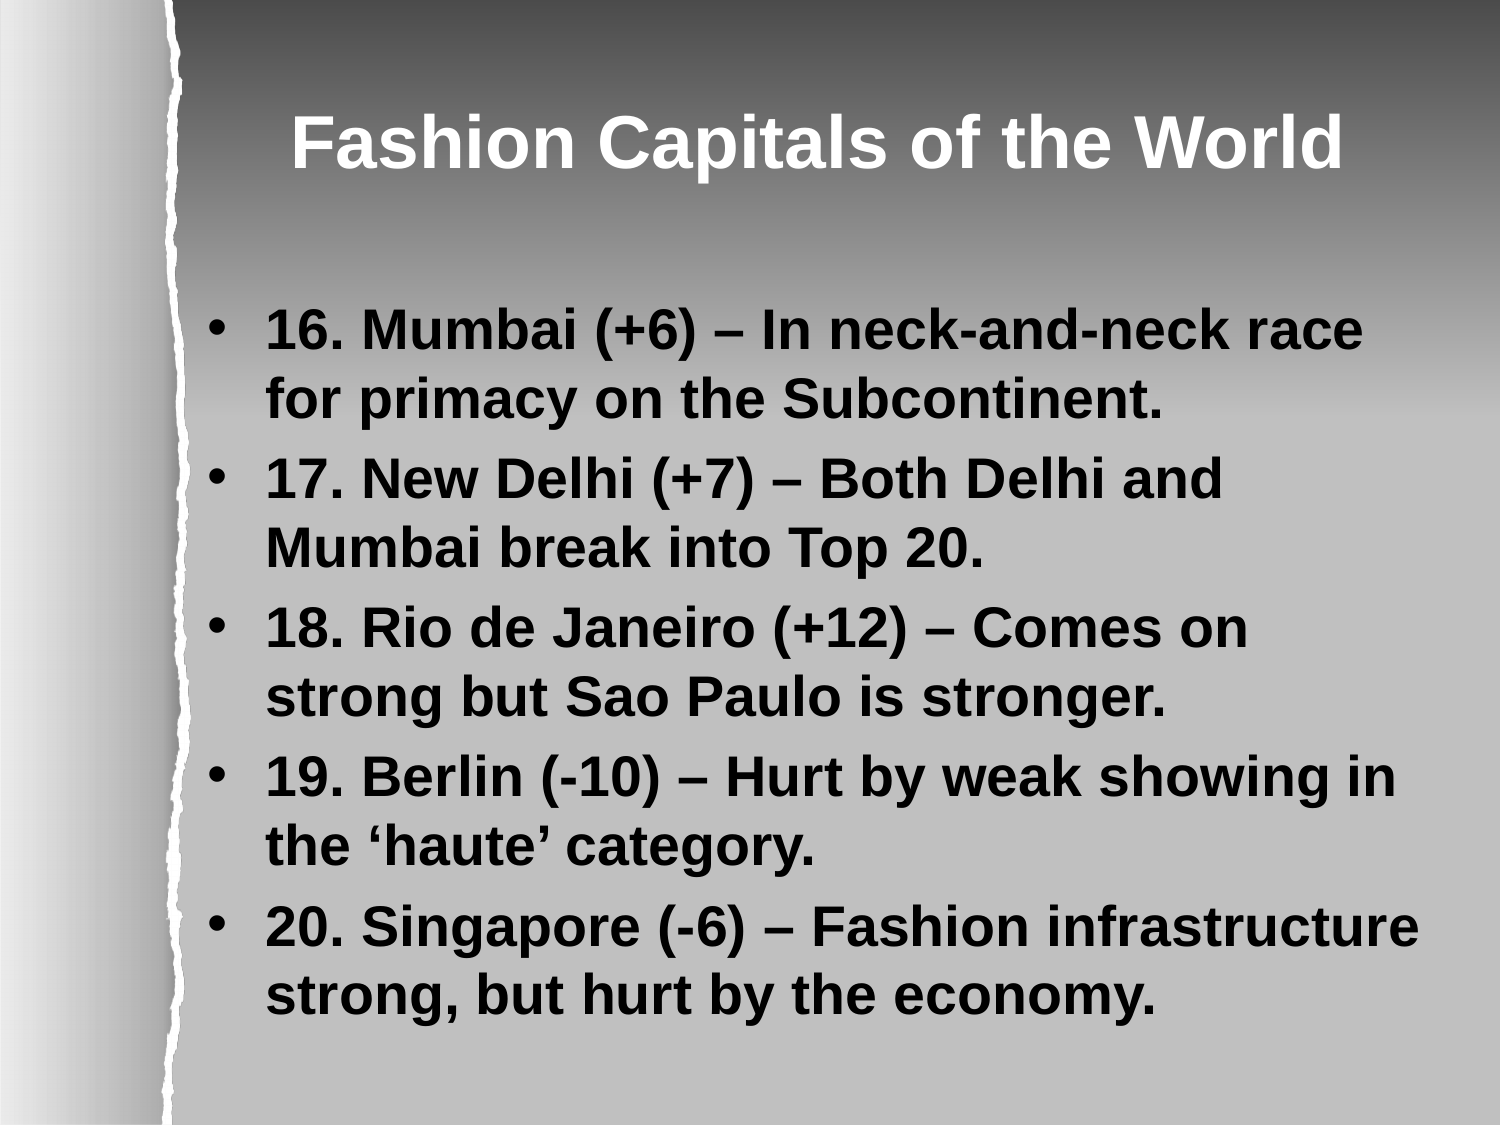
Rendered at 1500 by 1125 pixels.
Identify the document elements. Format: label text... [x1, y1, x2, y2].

picture [181, 0, 191, 1124]
title Fashion Capitals of the World [192, 45, 1444, 233]
list 16. Mumbai (+6) – In neck-and-neck race for primacy on the Subcontinent. 17. New Delhi (+7) – Both Delhi and Mumbai break into Top 20. 18. Rio de Janeiro (+12) – Comes on strong but Sao Paulo is stronger. 19. Berlin (-10) – Hurt by weak showing in the ‘haute’ category. 20. Singapore (-6) – Fashion infrastructure strong, but hurt by the economy. [192, 284, 1450, 1075]
